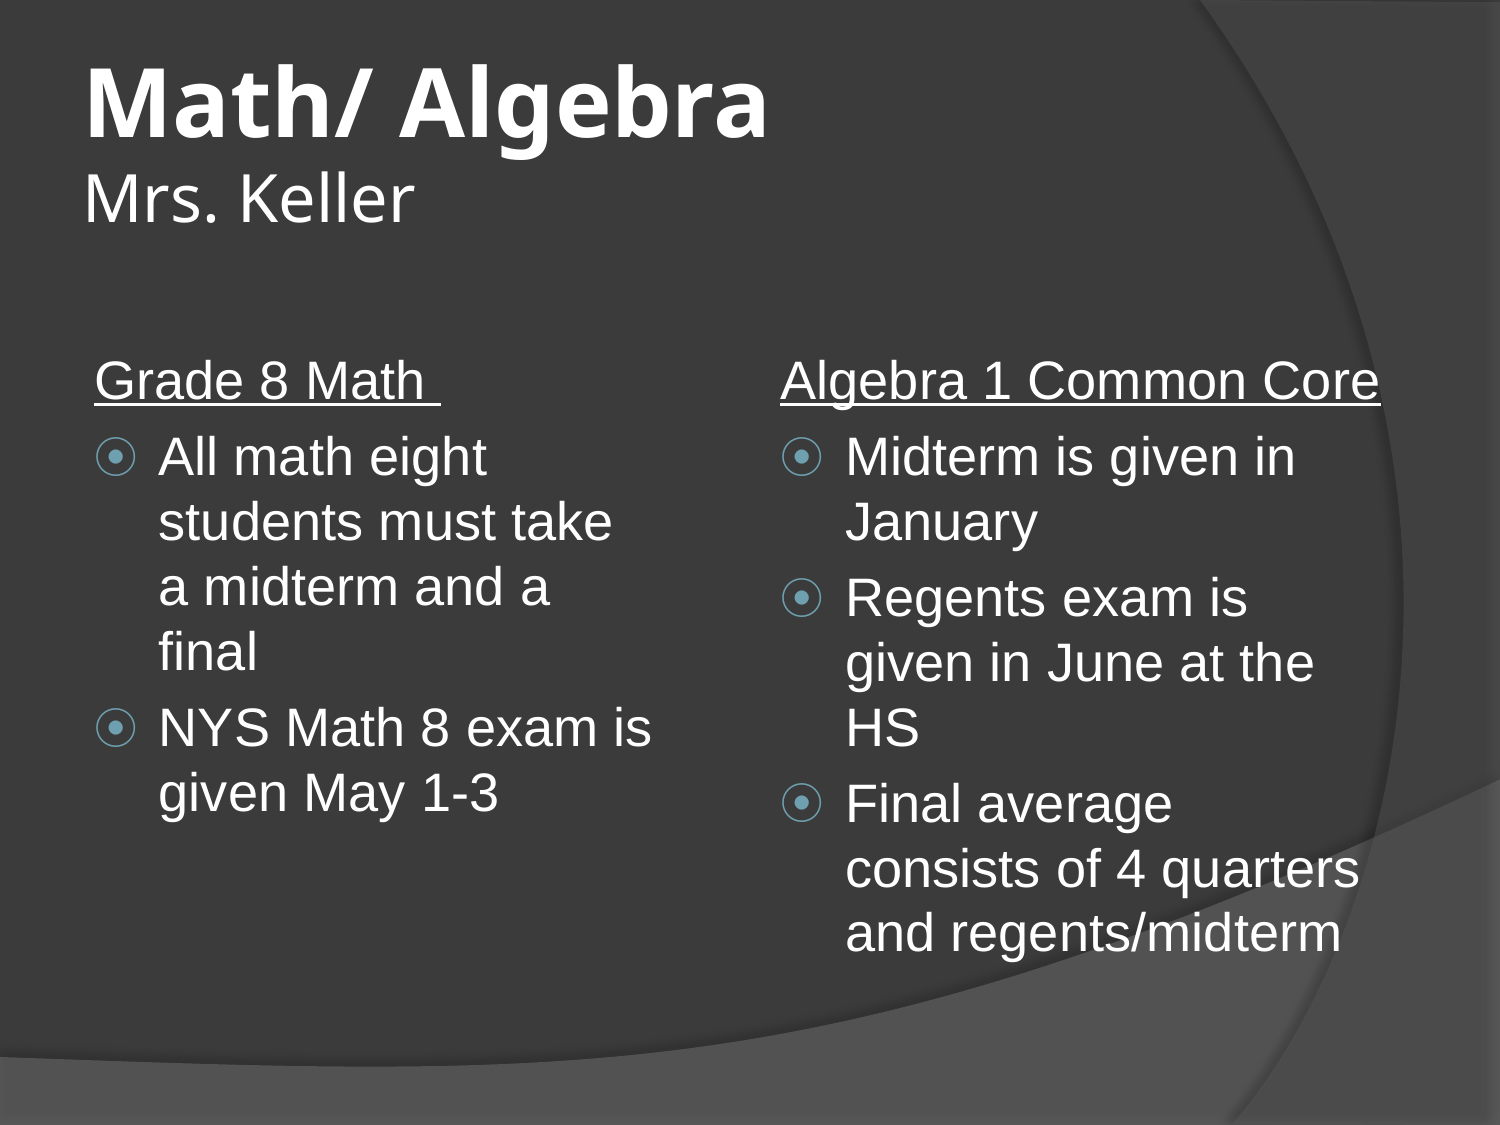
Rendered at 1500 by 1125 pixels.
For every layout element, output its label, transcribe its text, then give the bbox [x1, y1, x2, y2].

title Math/ Algebra Mrs. Keller [75, 45, 1300, 233]
list Algebra 1 Common Core Midterm is given in January Regents exam is given in June at the HS Final average consists of 4 quarters and regents/midterm [761, 338, 1399, 1081]
list Grade 8 Math All math eight students must take a midterm and a final NYS Math 8 exam is given May 1-3 [75, 338, 675, 1081]
